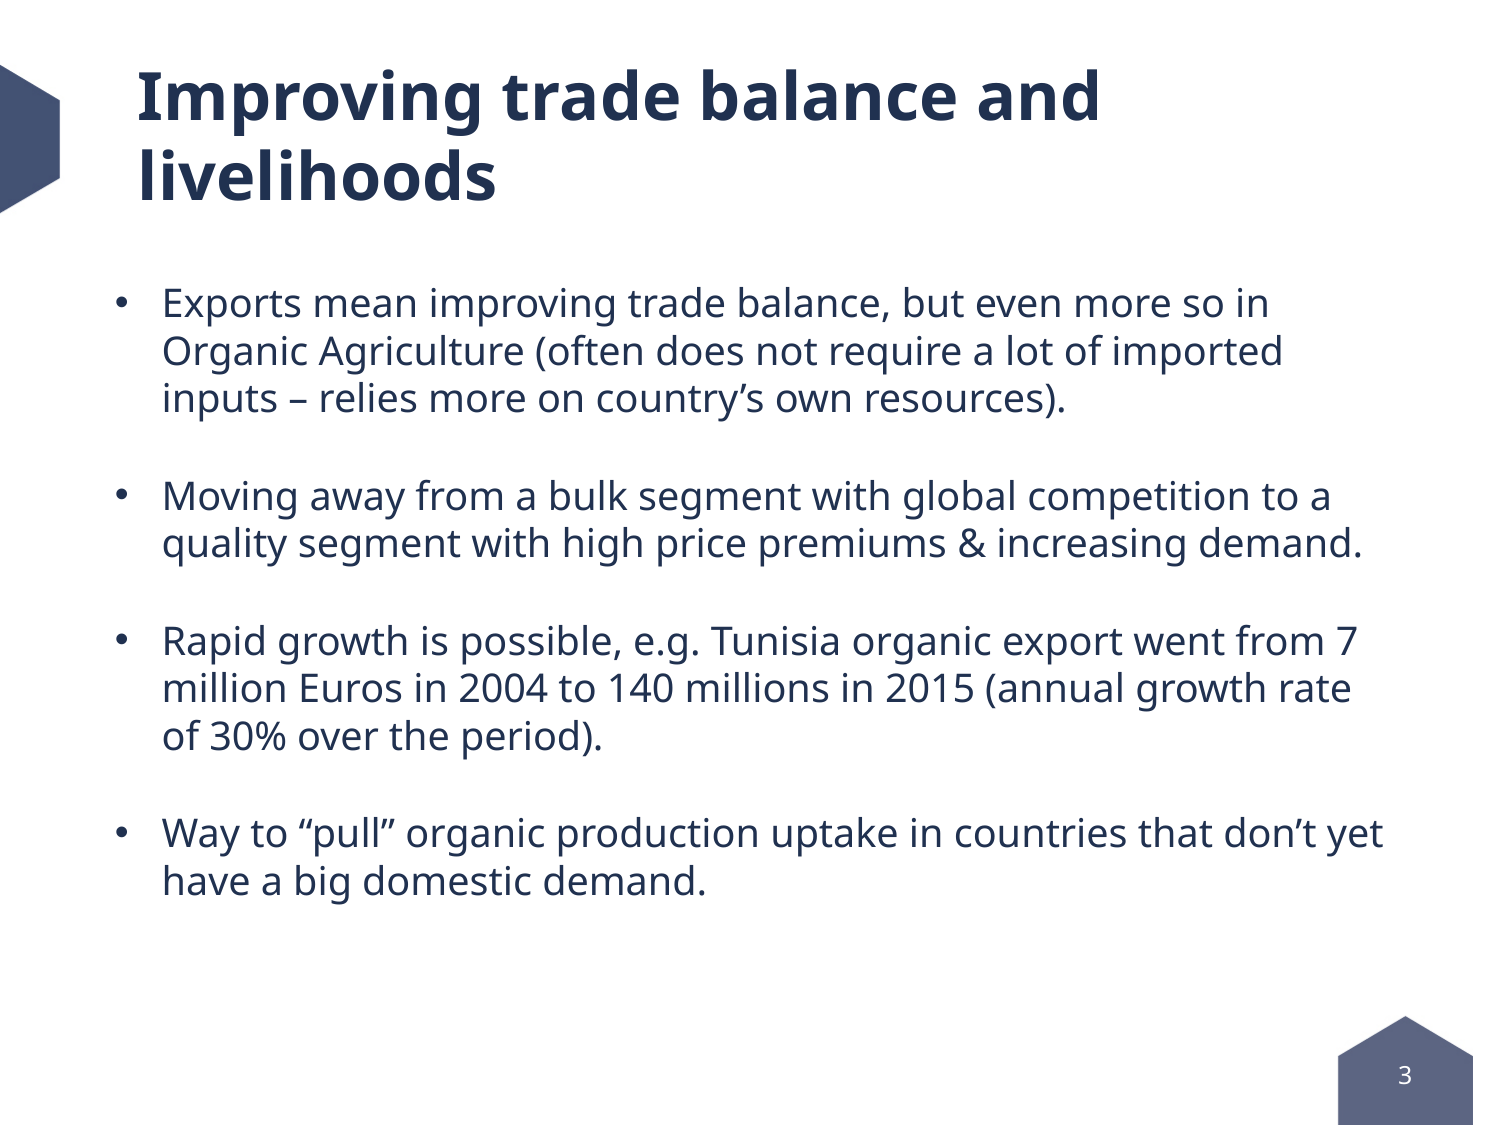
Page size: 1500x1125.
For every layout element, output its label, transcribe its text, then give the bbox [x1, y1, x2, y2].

slide_number 3 [1340, 1046, 1428, 1107]
picture [0, 0, 1500, 1125]
list Exports mean improving trade balance, but even more so in Organic Agriculture (often does not require a lot of imported inputs – relies more on country’s own resources). Moving away from a bulk segment with global competition to a quality segment with high price premiums & increasing demand. Rapid growth is possible, e.g. Tunisia organic export went from 7 million Euros in 2004 to 140 millions in 2015 (annual growth rate of 30% over the period). Way to “pull” organic production uptake in countries that don’t yet have a big domestic demand. [99, 270, 1407, 1073]
title Improving trade balance and livelihoods [122, 40, 1407, 228]
